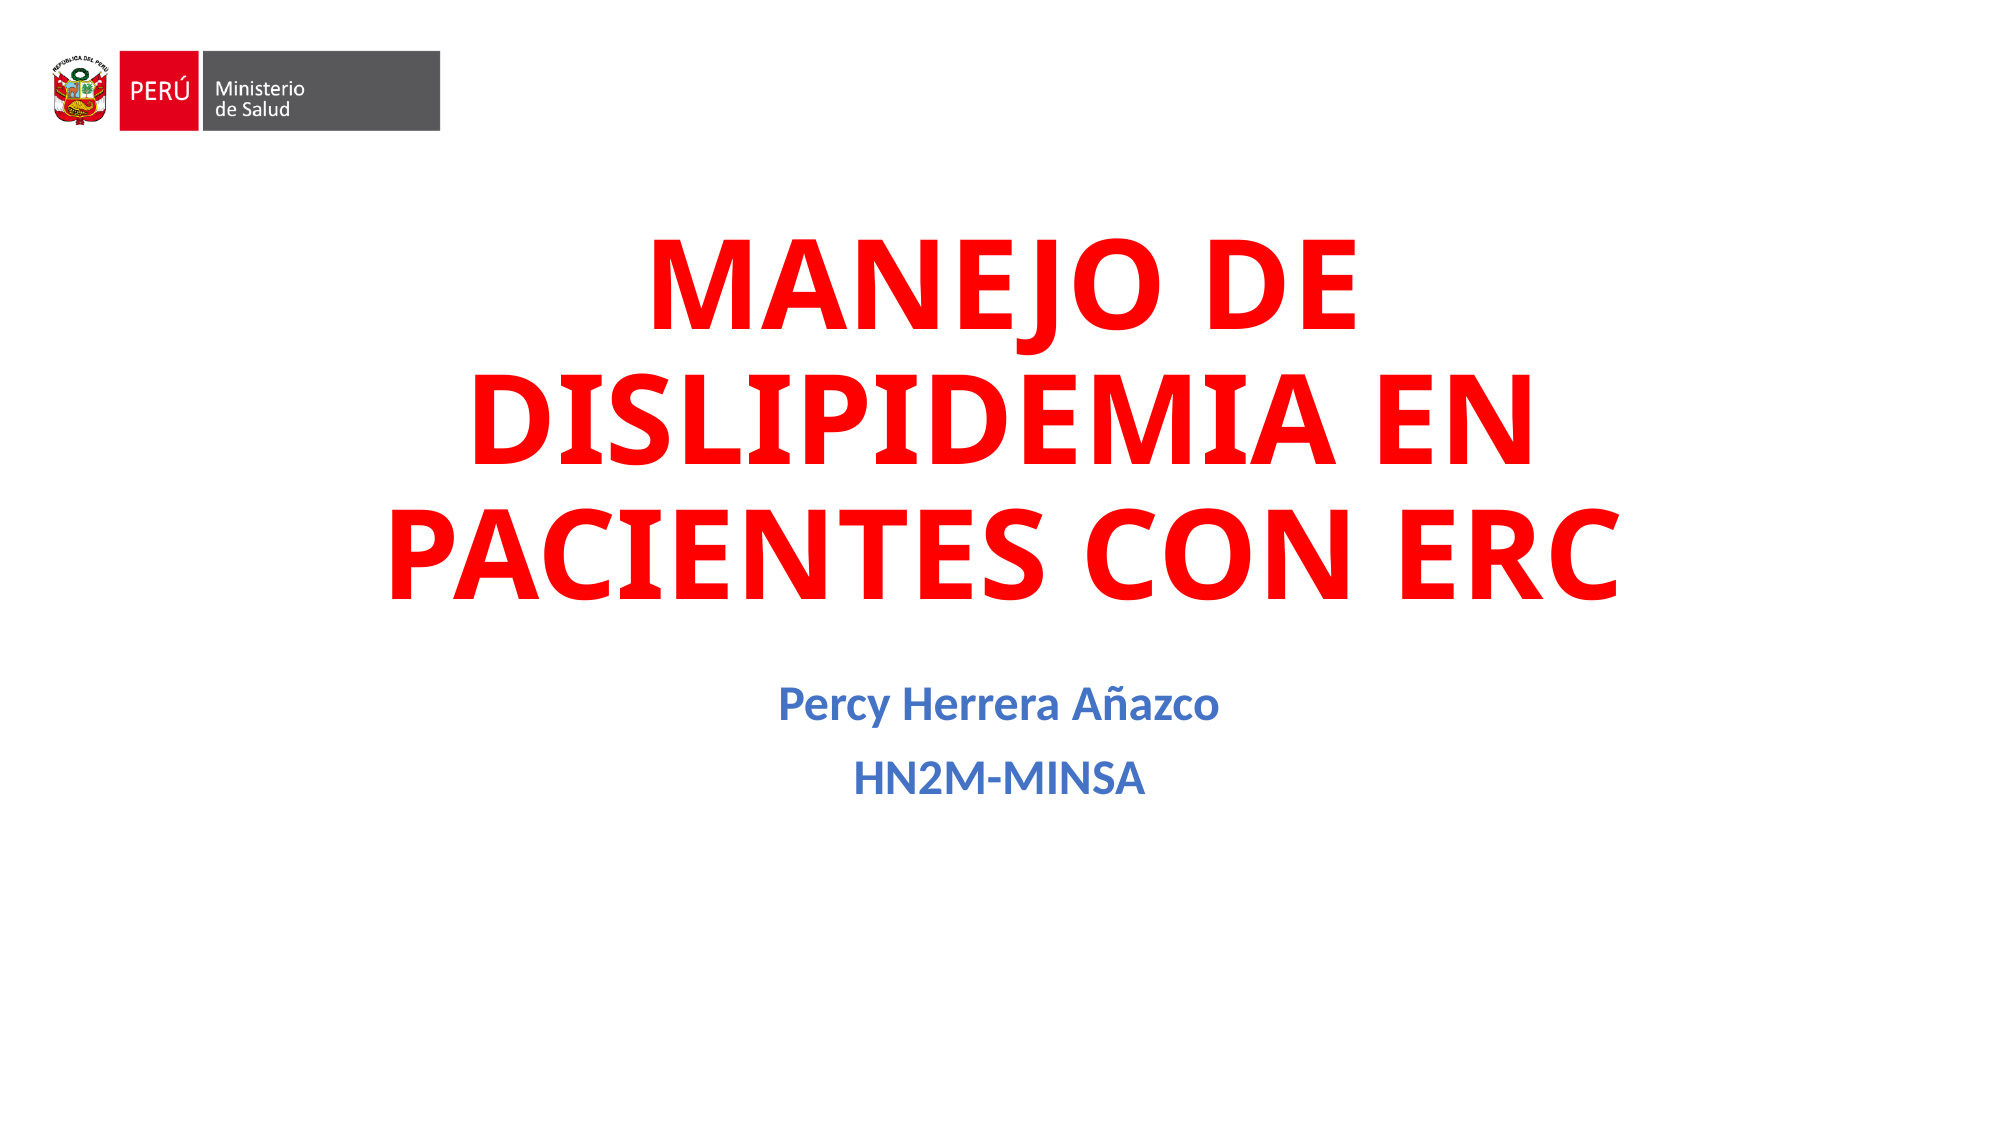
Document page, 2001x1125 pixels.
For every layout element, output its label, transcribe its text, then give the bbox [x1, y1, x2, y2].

subtitle Percy Herrera Añazco HN2M-MINSA [249, 669, 1750, 941]
picture [37, 47, 443, 133]
title MANEJO DE DISLIPIDEMIA EN PACIENTES CON ERC [252, 242, 1753, 635]
